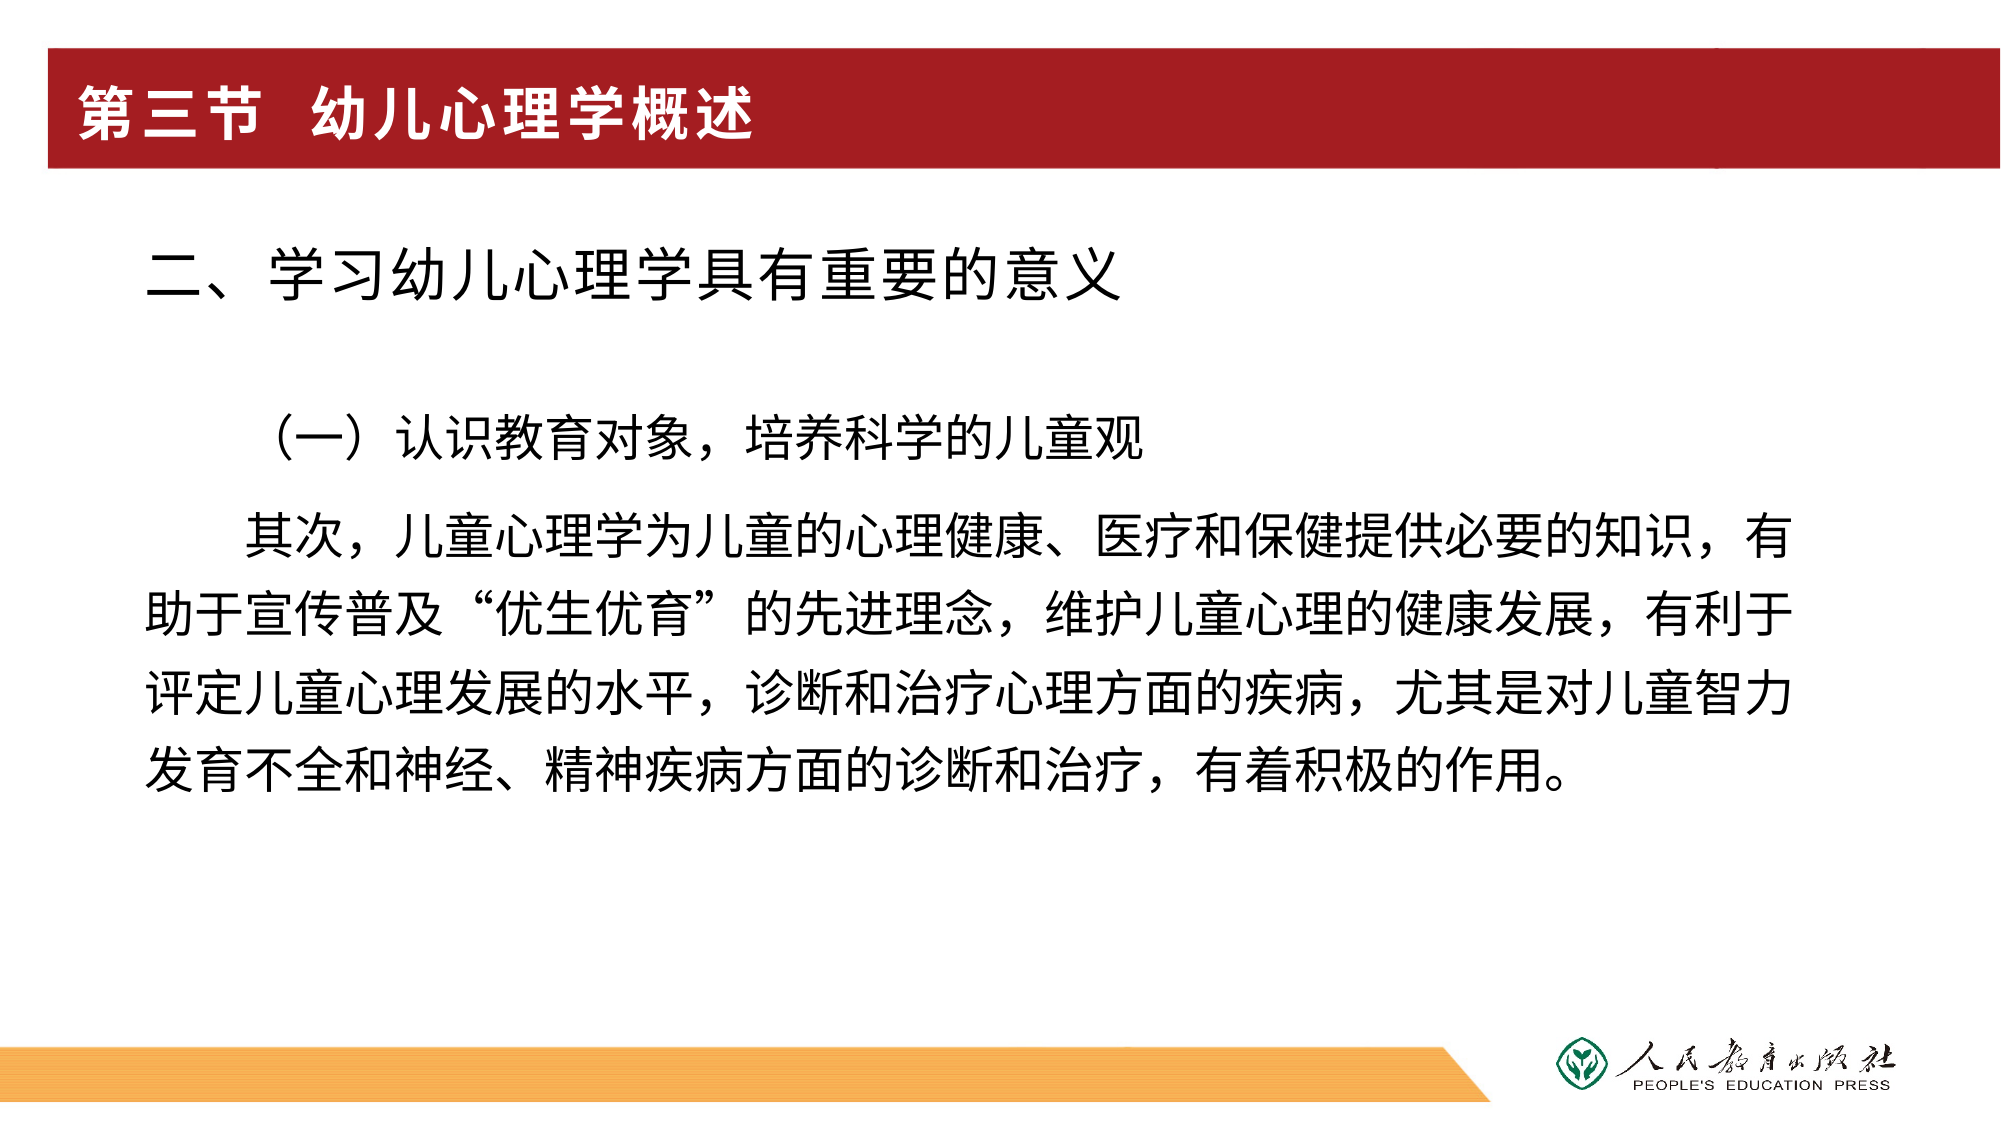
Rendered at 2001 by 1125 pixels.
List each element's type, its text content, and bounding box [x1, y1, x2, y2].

list 二、学习幼儿心理学具有重要的意义 [129, 209, 1828, 338]
picture [0, 0, 2001, 1125]
list （一）认识教育对象，培养科学的儿童观 其次，儿童心理学为儿童的心理健康、医疗和保健提供必要的知识，有助于宣传普及“优生优育”的先进理念，维护儿童心理的健康发展，有利于评定儿童心理发展的水平，诊断和治疗心理方面的疾病，尤其是对儿童智力发育不全和神经、精神疾病方面的诊断和治疗，有着积极的作用。 [129, 380, 1828, 1017]
title 第三节 幼儿心理学概述 [62, 57, 1788, 167]
